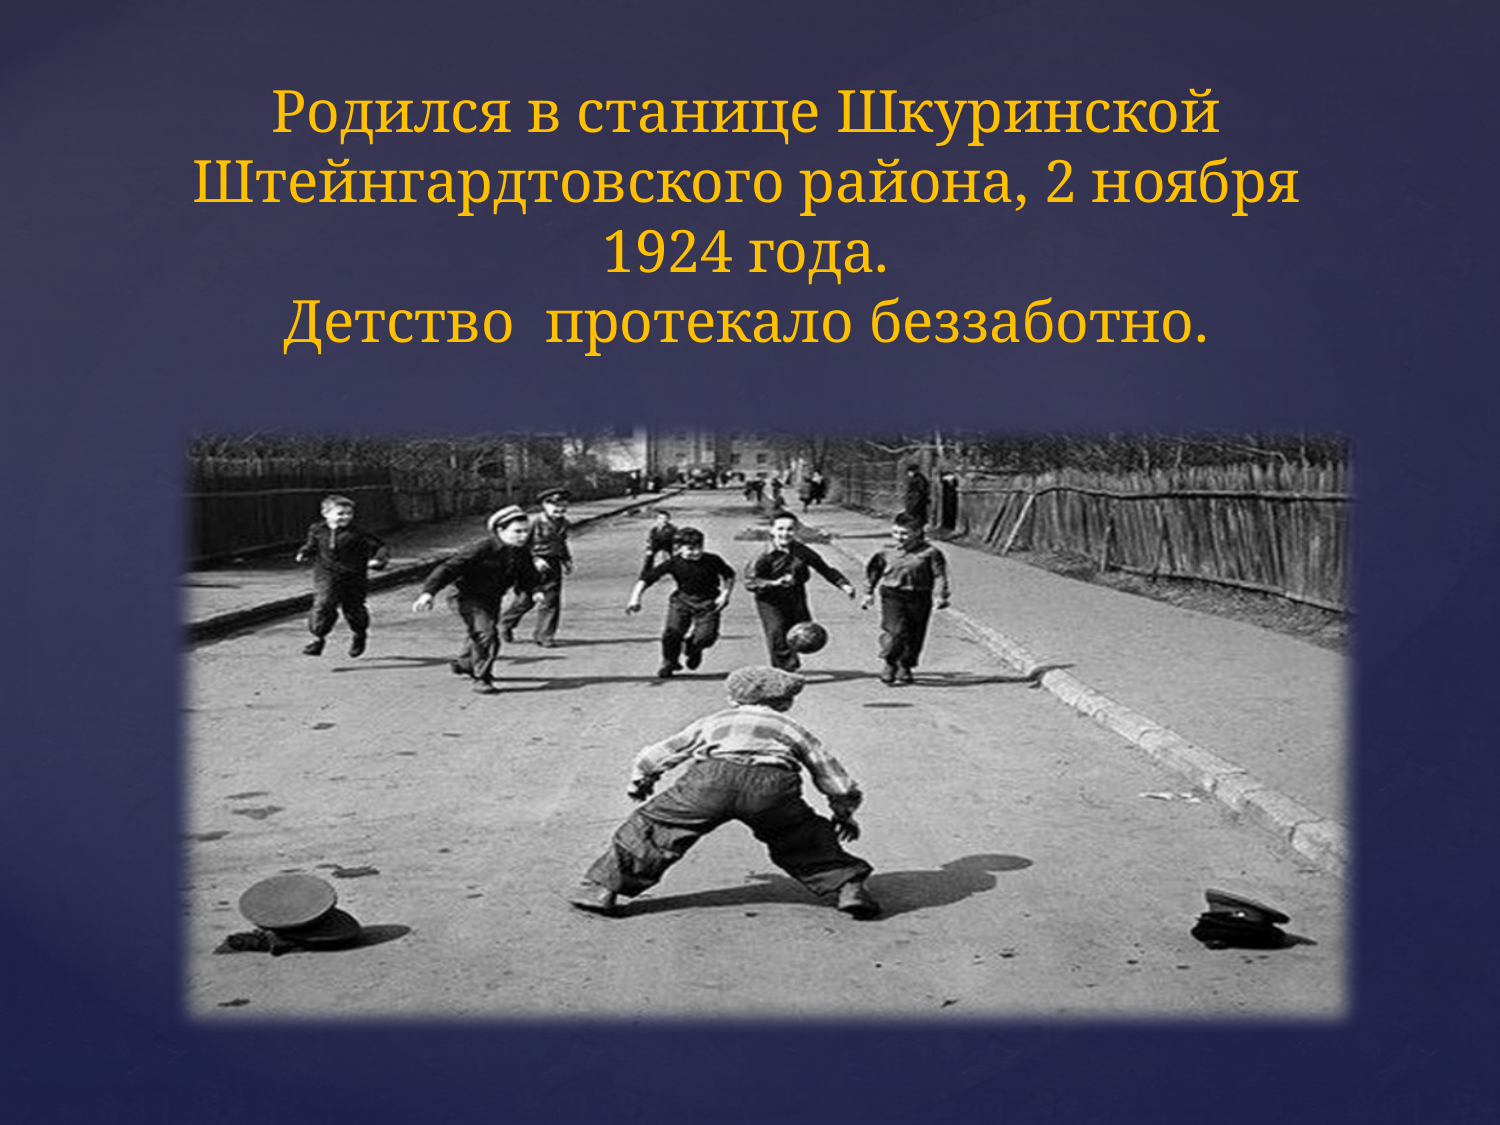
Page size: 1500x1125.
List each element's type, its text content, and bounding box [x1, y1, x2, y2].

title Родился в станице Шкуринской Штейнгардтовского района, 2 ноября 1924 года. Детство протекало беззаботно. [127, 149, 1365, 362]
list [170, 420, 1365, 1036]
